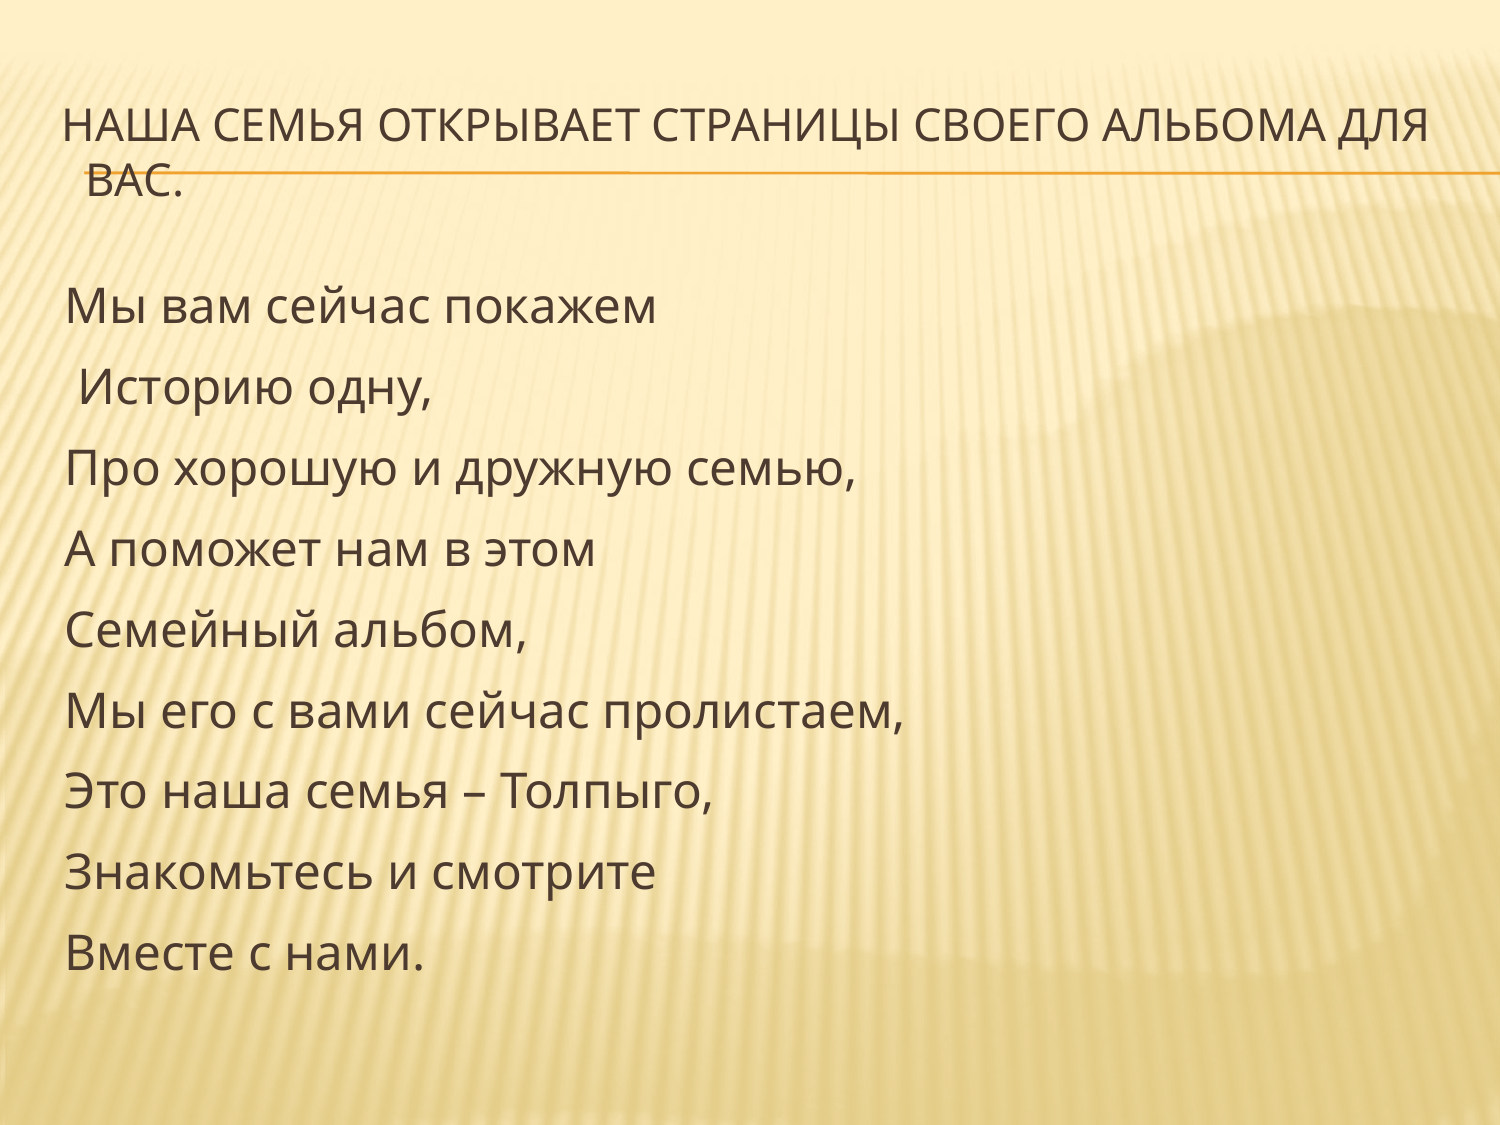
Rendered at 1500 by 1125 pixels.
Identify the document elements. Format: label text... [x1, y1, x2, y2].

title Наша семья открывает страницы своего альбома для вас. [46, 82, 1472, 220]
list Мы вам сейчас покажем Историю одну, Про хорошую и дружную семью, А поможет нам в этом Семейный альбом, Мы его с вами сейчас пролистаем, Это наша семья – Толпыго, Знакомьтесь и смотрите Вместе с нами. [50, 254, 1475, 998]
